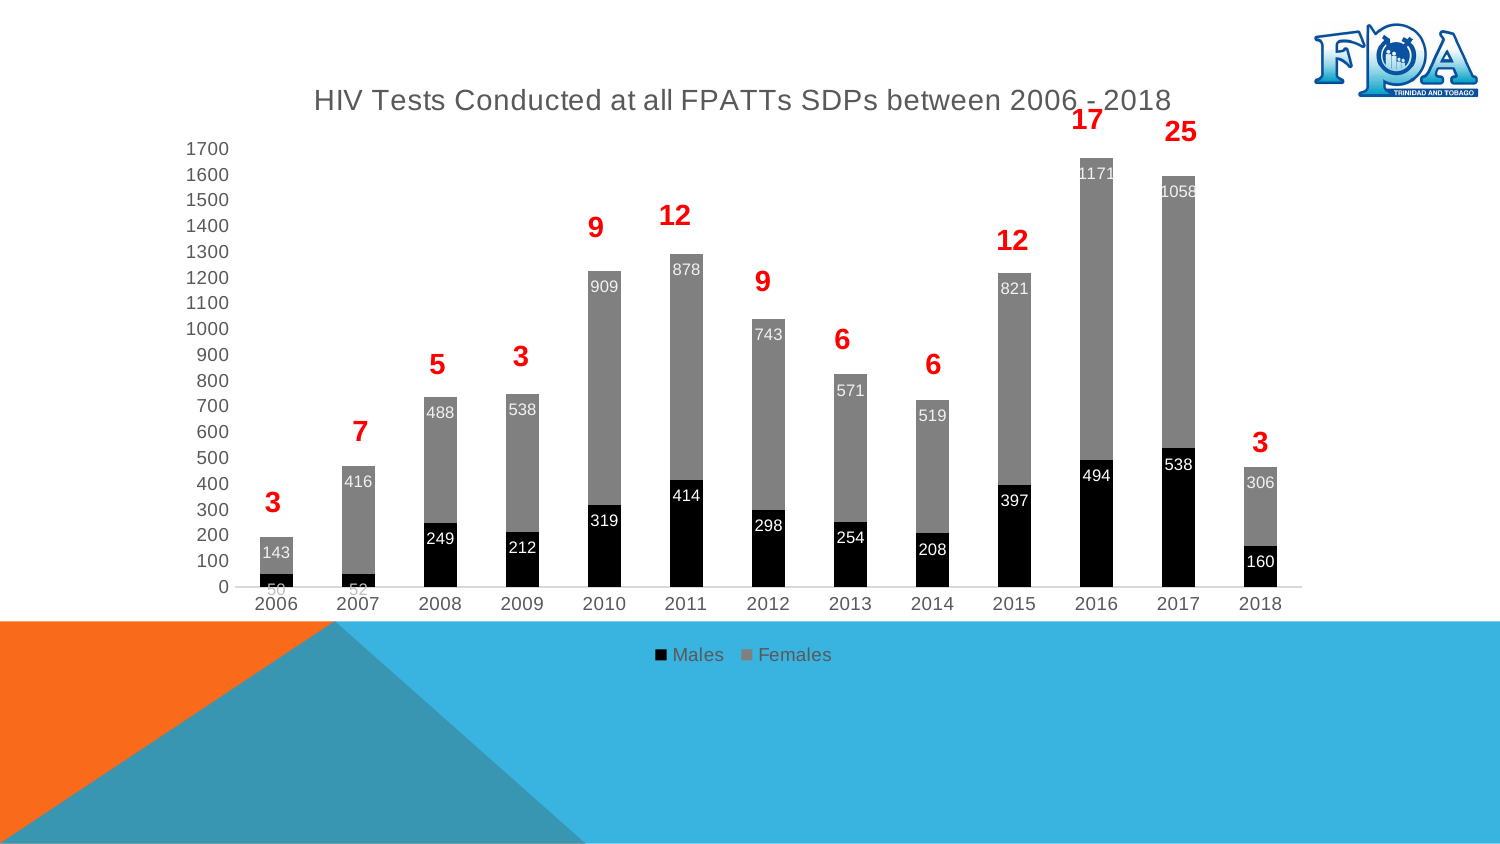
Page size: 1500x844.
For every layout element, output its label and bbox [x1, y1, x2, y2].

picture [1312, 21, 1480, 99]
text_box [162, 54, 1326, 673]
